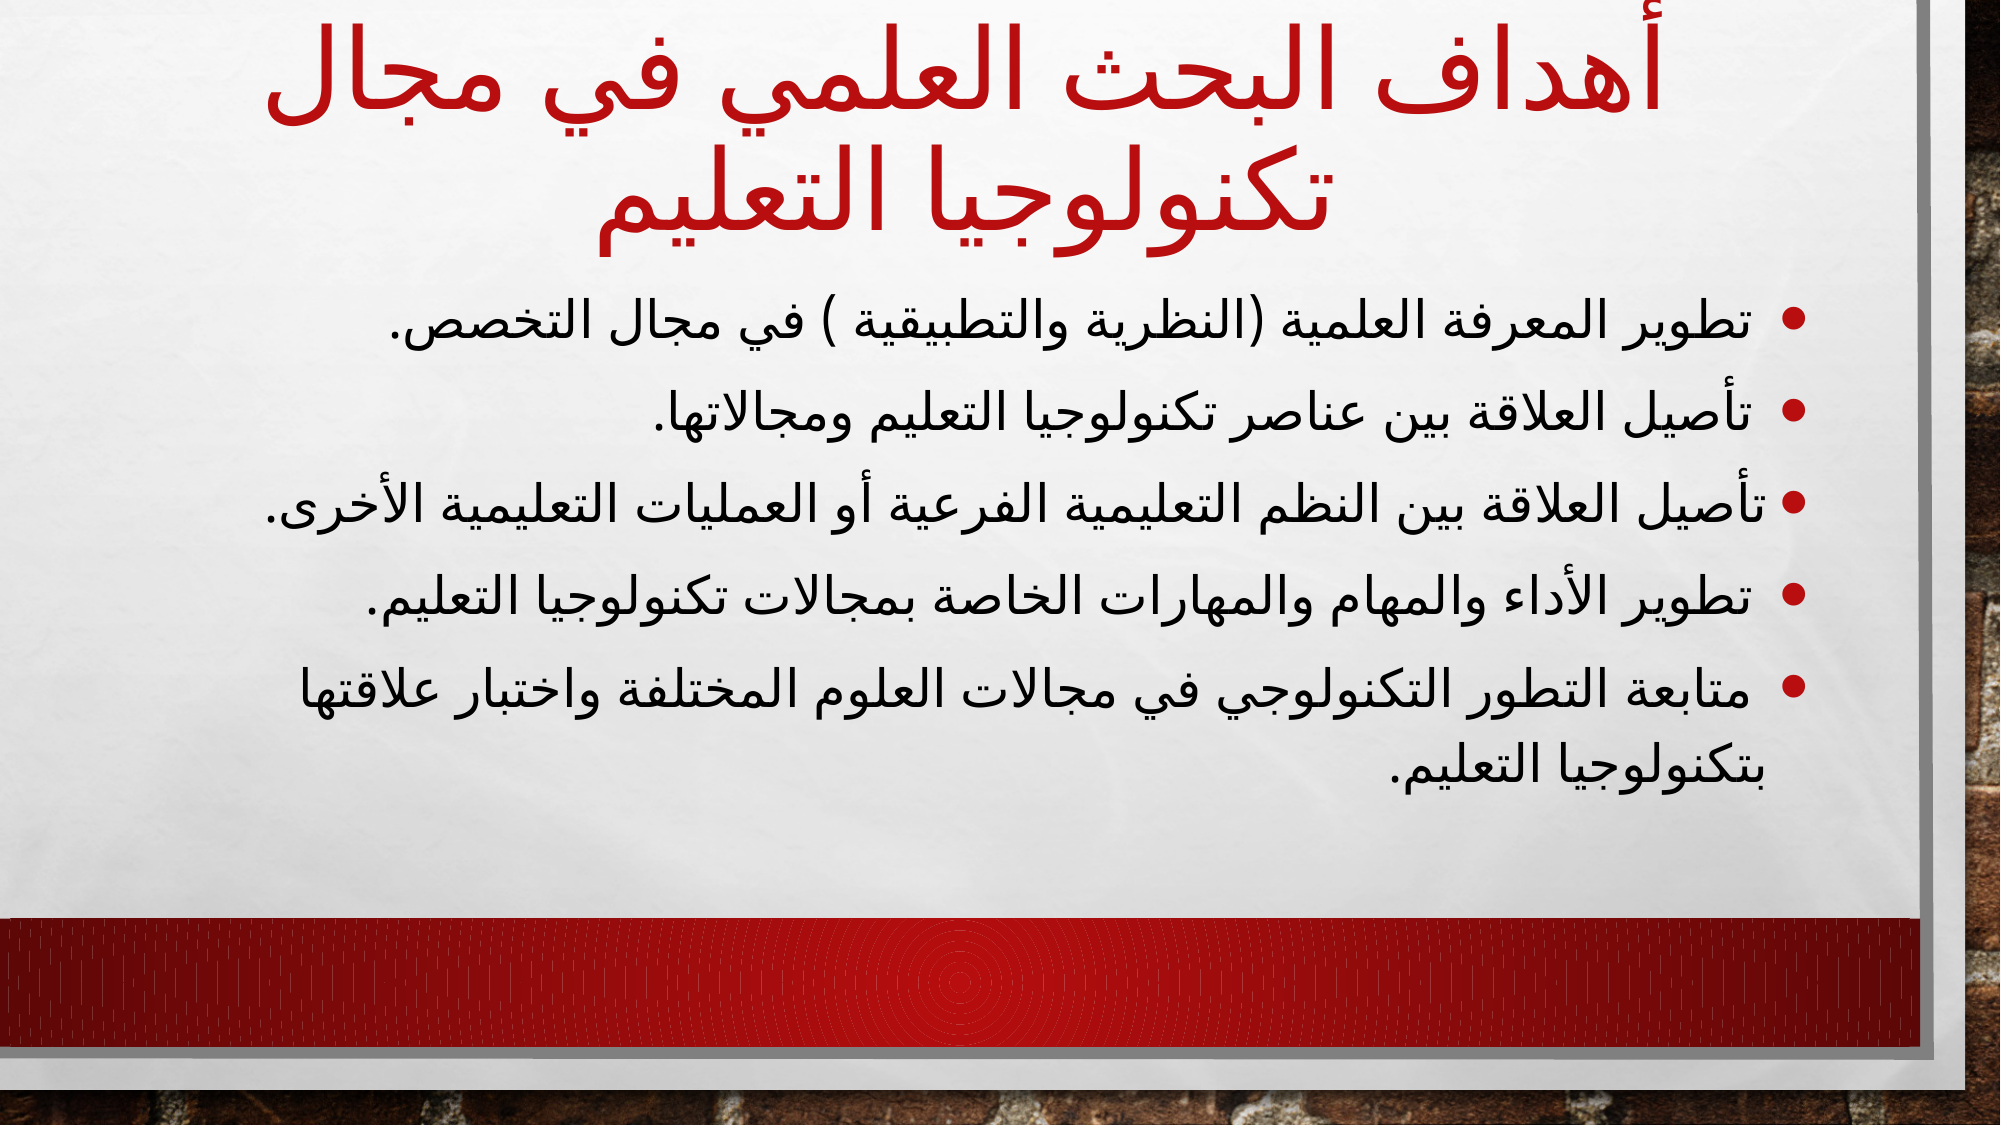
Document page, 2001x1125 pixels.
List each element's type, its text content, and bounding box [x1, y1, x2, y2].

title أهداف البحث العلمي في مجال تكنولوجيا التعليم [112, 39, 1818, 228]
list تطوير المعرفة العلمية (النظرية والتطبيقية ) في مجال التخصص. تأصيل العلاقة بين عناصر تكنولوجيا التعليم ومجالاتها. تأصيل العلاقة بين النظم التعليمية الفرعية أو العمليات التعليمية الأخرى. تطوير الأداء والمهام والمهارات الخاصة بمجالات تكنولوجيا التعليم. متابعة التطور التكنولوجي في مجالات العلوم المختلفة واختبار علاقتها بتكنولوجيا التعليم. [112, 261, 1818, 805]
picture [0, 0, 2000, 1125]
